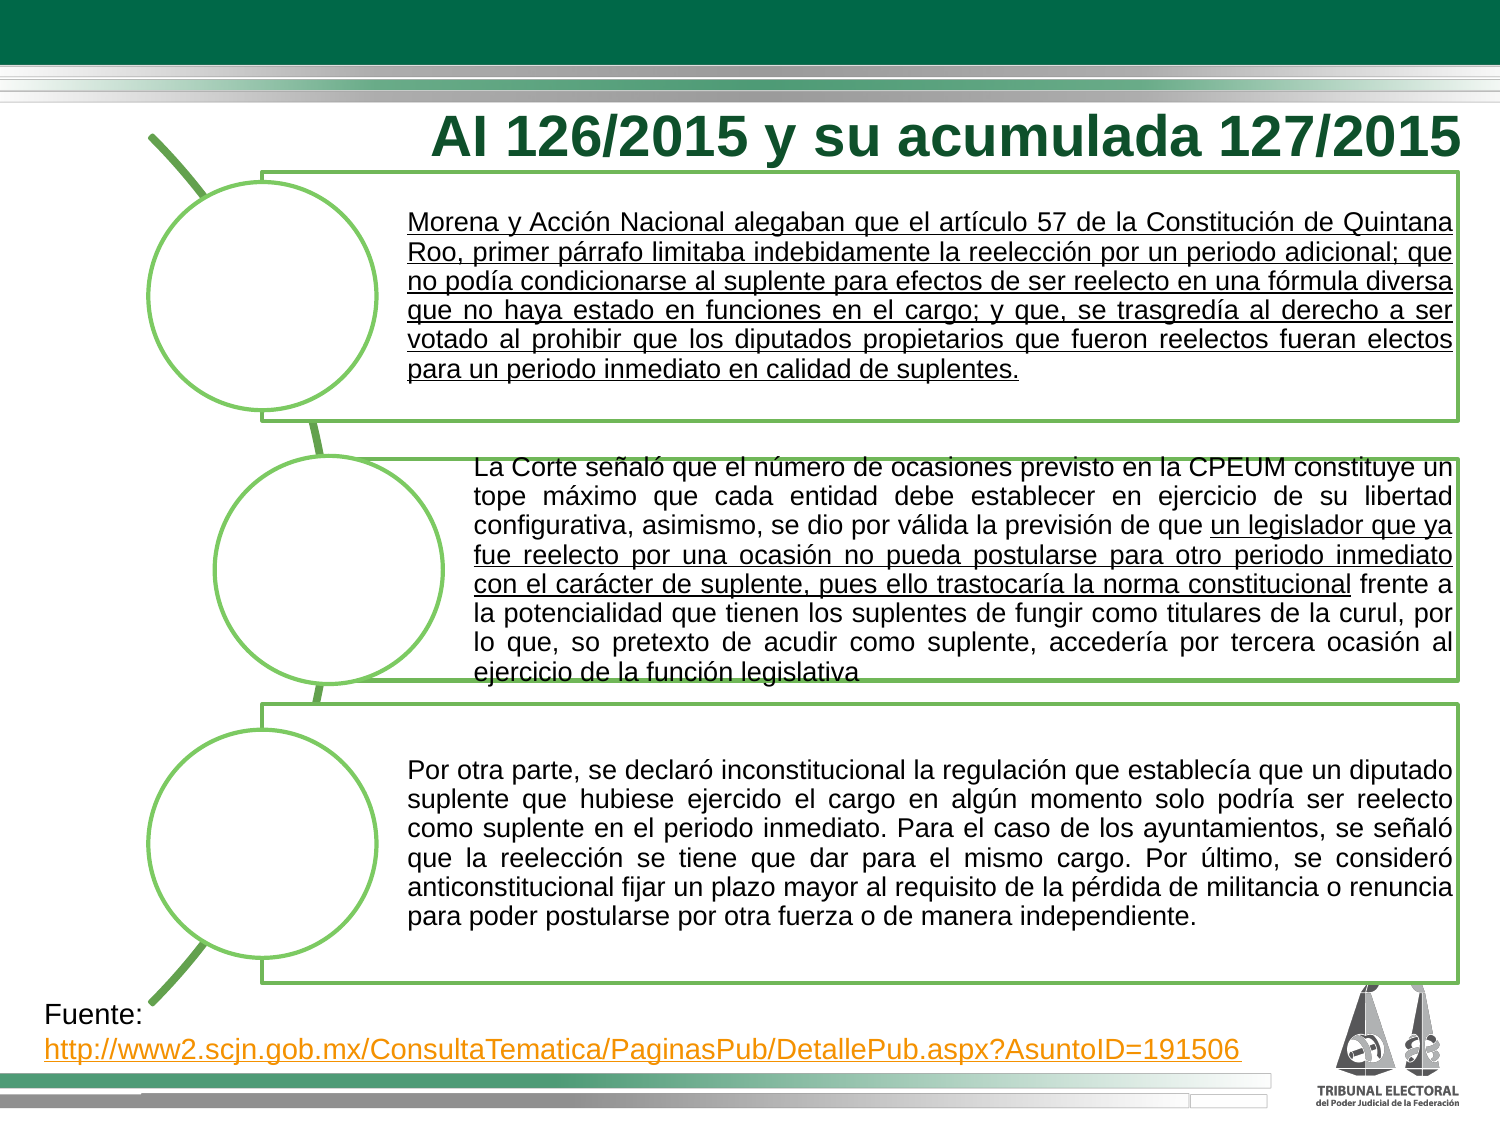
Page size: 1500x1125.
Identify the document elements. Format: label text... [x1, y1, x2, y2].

picture [0, 0, 1500, 1125]
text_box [135, 113, 1471, 1027]
text_box Fuente: http://www2.scjn.gob.mx/ConsultaTematica/PaginasPub/DetallePub.aspx?AsuntoID=191506 [29, 987, 1270, 1125]
text_box AI 126/2015 y su acumulada 127/2015 [144, 82, 1495, 188]
